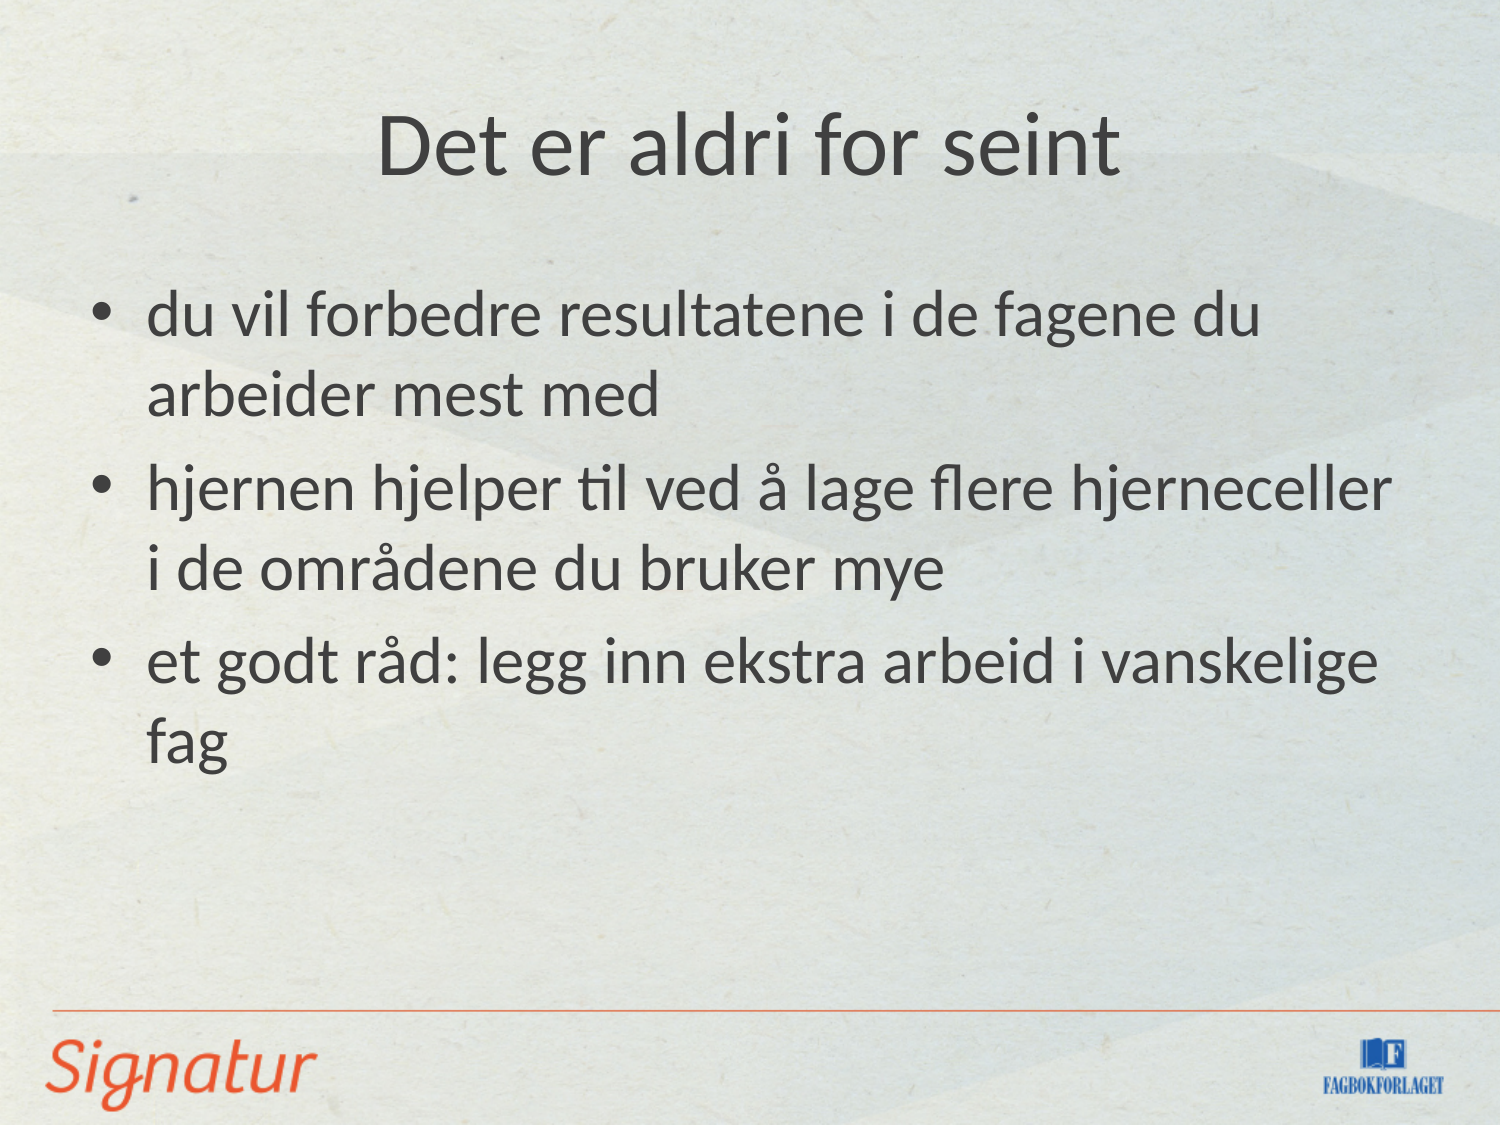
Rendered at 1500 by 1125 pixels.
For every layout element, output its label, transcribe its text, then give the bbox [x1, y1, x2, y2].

list du vil forbedre resultatene i de fagene du arbeider mest med hjernen hjelper til ved å lage flere hjerneceller i de områdene du bruker mye et godt råd: legg inn ekstra arbeid i vanskelige fag [75, 262, 1425, 1005]
title Det er aldri for seint [75, 45, 1425, 233]
picture [0, 0, 1500, 1125]
